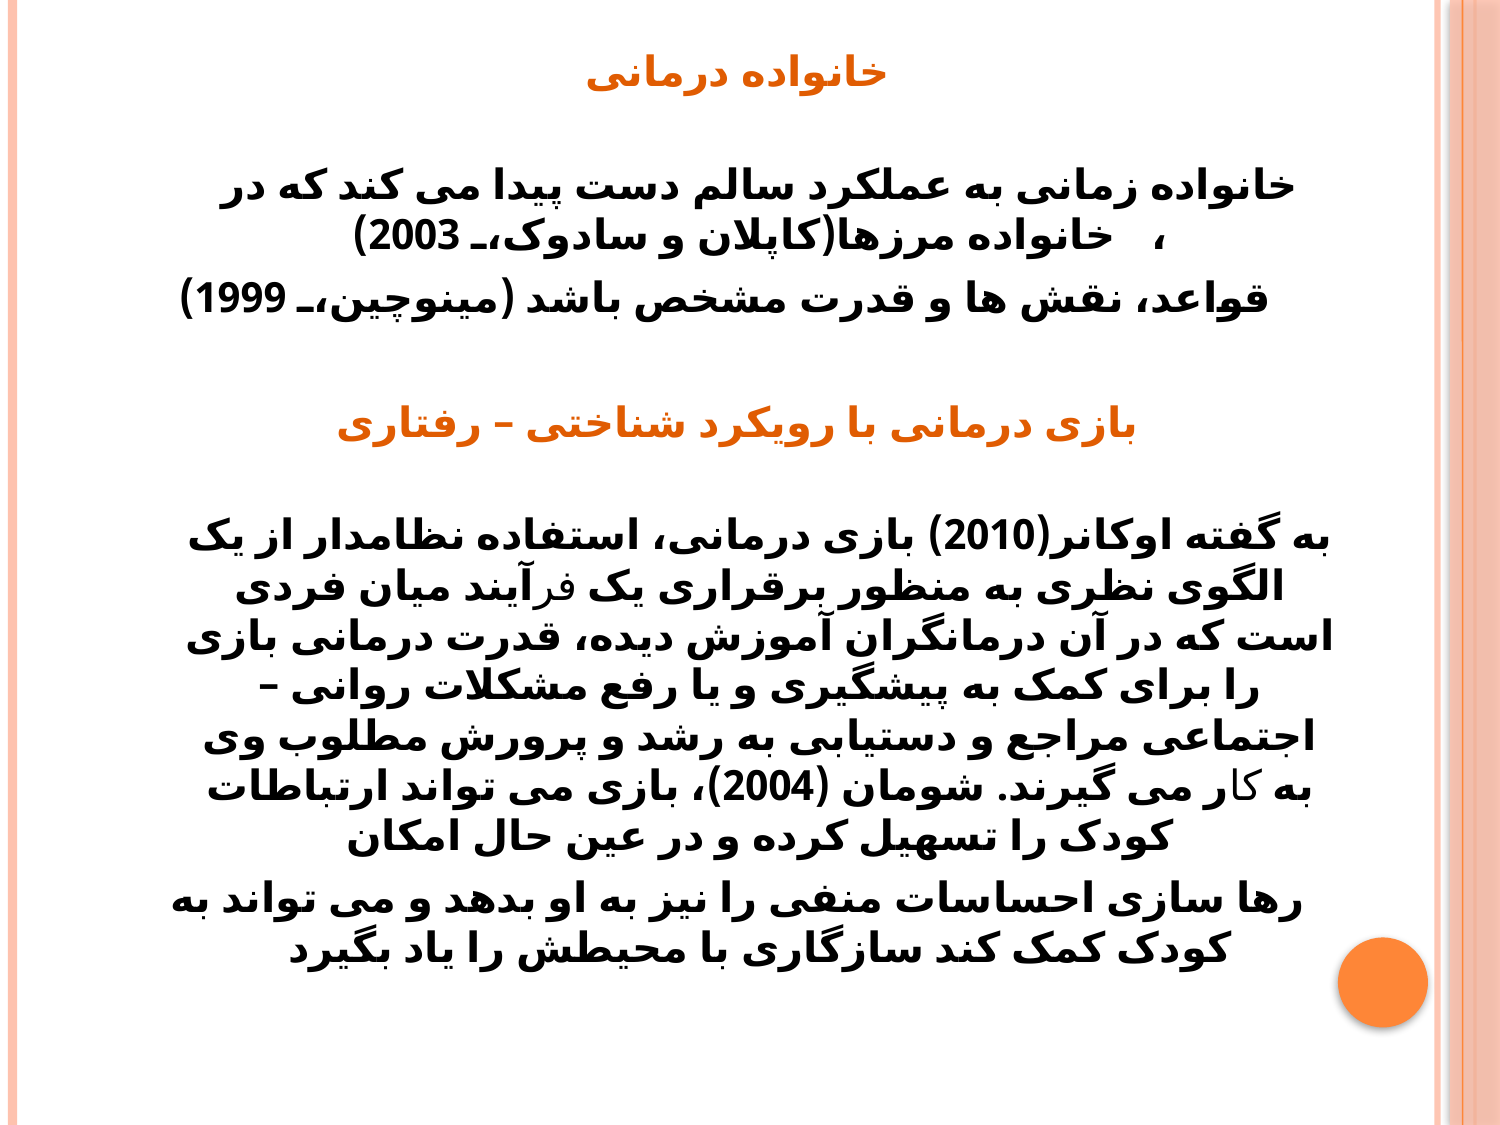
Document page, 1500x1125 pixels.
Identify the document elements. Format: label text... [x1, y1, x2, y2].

list خانواده درمانی خانواده زمانی به عملکرد سالم دست پیدا می کند که در خانواده مرزها(کاپلان و سادوک، 2003) ، قواعد، نقش ها و قدرت مشخص باشد (مینوچین، 1999) بازی درمانی با رویکرد شناختی – رفتاری به گفته اوکانر(2010) بازی درمانی، استفاده نظامدار از یک الگوی نظری به منظور برقراری یک فرآیند میان فردی است که در آن درمانگران آموزش دیده، قدرت درمانی بازی را برای کمک به پیشگیری و یا رفع مشکلات روانی – اجتماعی مراجع و دستیابی به رشد و پرورش مطلوب وی به کار می گیرند. شومان (2004)، بازی می تواند ارتباطات کودک را تسهیل کرده و در عین حال امکان رها سازی احساسات منفی را نیز به او بدهد و می تواند به کودک کمک کند سازگاری با محیطش را یاد بگیرد [125, 37, 1350, 1038]
